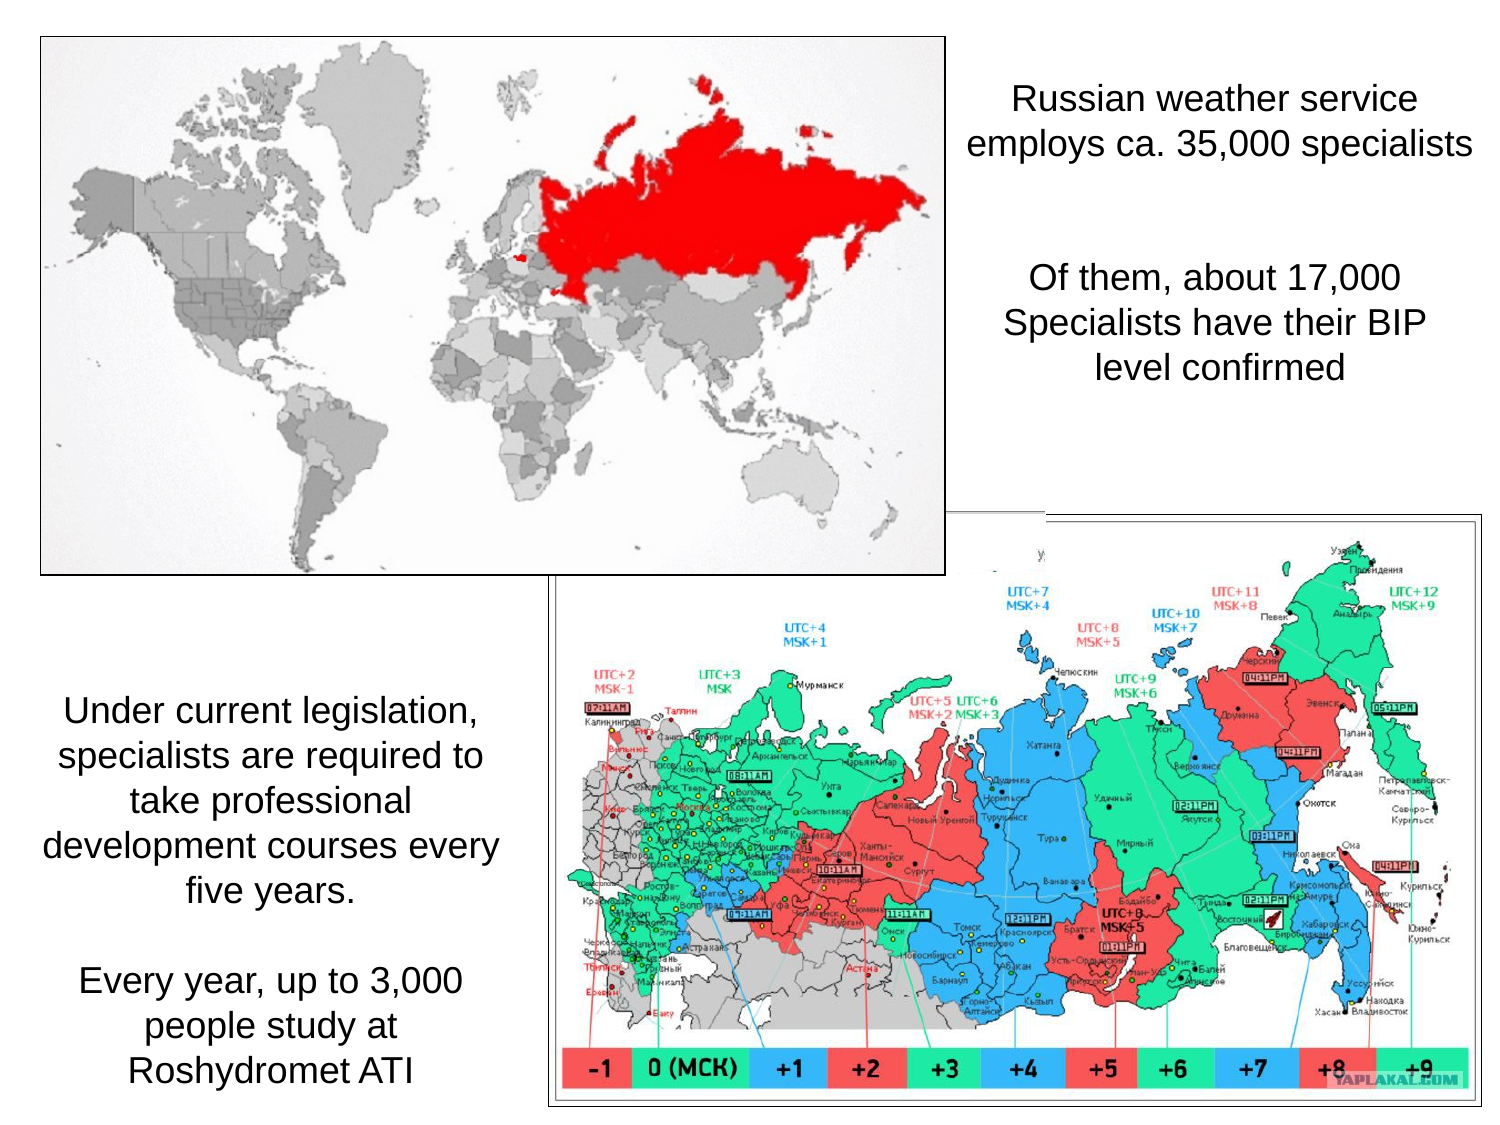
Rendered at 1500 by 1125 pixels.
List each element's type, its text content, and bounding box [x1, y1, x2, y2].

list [548, 515, 1482, 1107]
picture [40, 36, 1046, 575]
text_box Under current legislation, specialists are required to take professional development courses every five years. Every year, up to 3,000 people study at Roshydromet ATI [20, 679, 522, 1099]
text_box Of them, about 17,000 Specialists have their BIP level confirmed [988, 245, 1453, 395]
text_box Russian weather service employs ca. 35,000 specialists [951, 66, 1489, 172]
